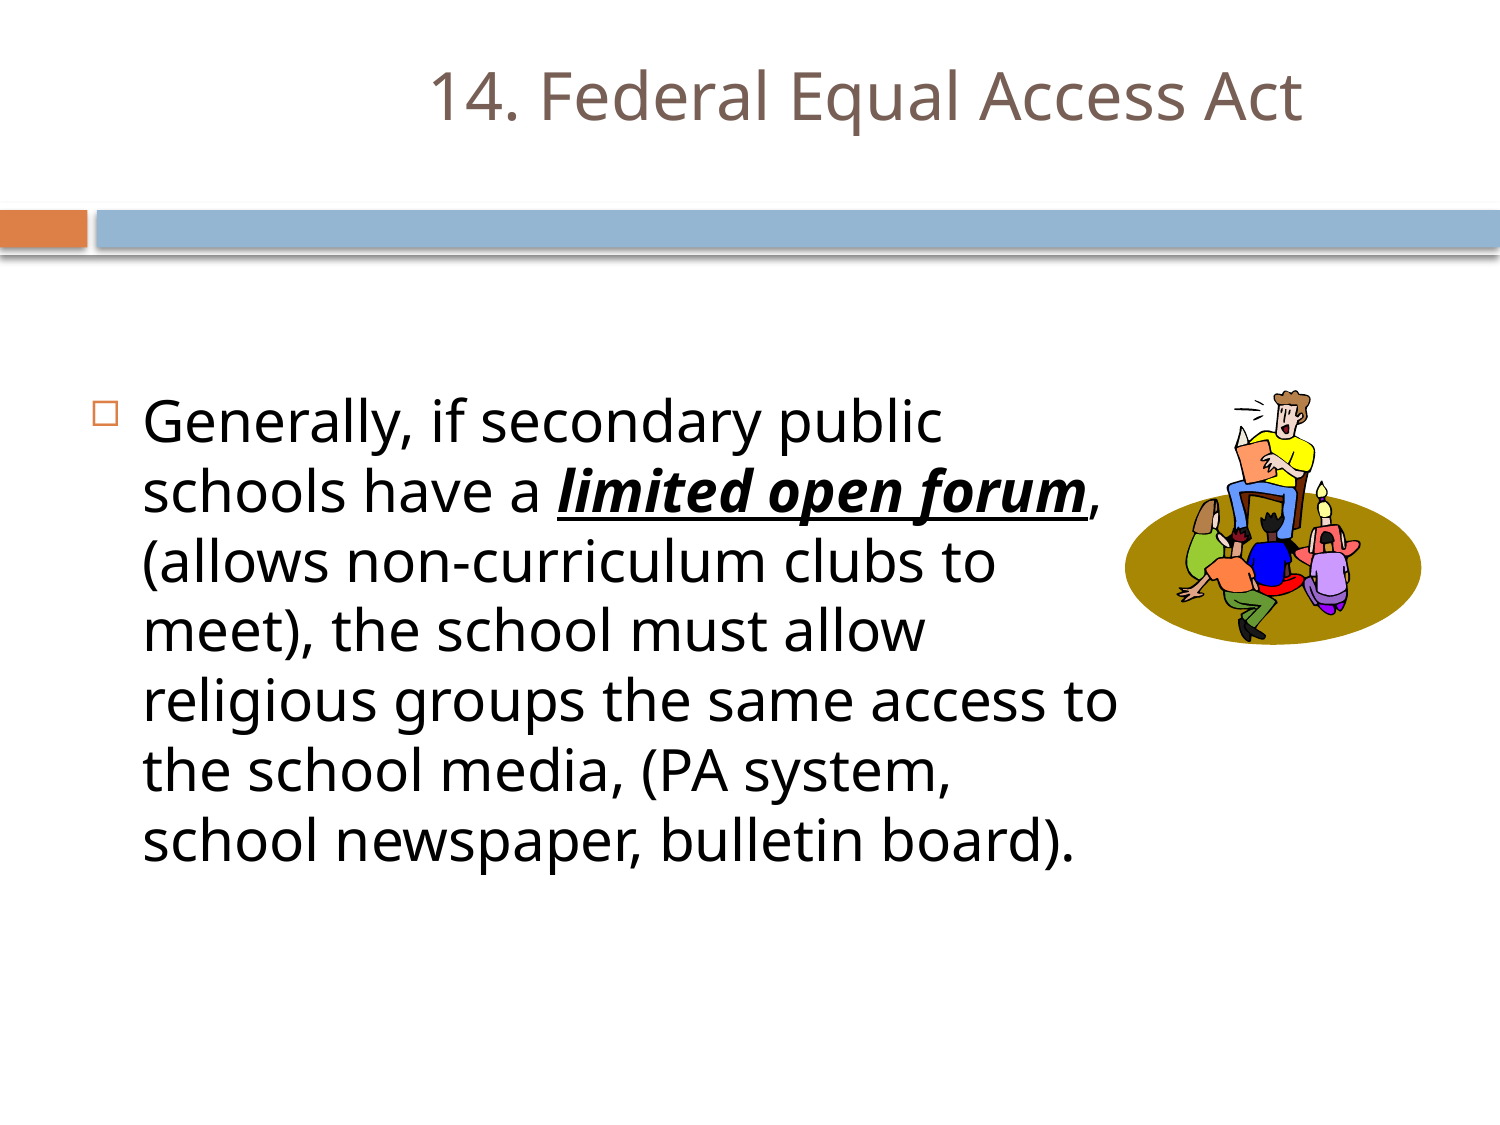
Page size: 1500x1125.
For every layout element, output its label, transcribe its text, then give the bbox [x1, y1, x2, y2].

picture [1124, 387, 1422, 646]
title 14. Federal Equal Access Act [412, 0, 1350, 188]
list Generally, if secondary public schools have a limited open forum, (allows non-curriculum clubs to meet), the school must allow religious groups the same access to the school media, (PA system, school newspaper, bulletin board). [75, 376, 1151, 975]
